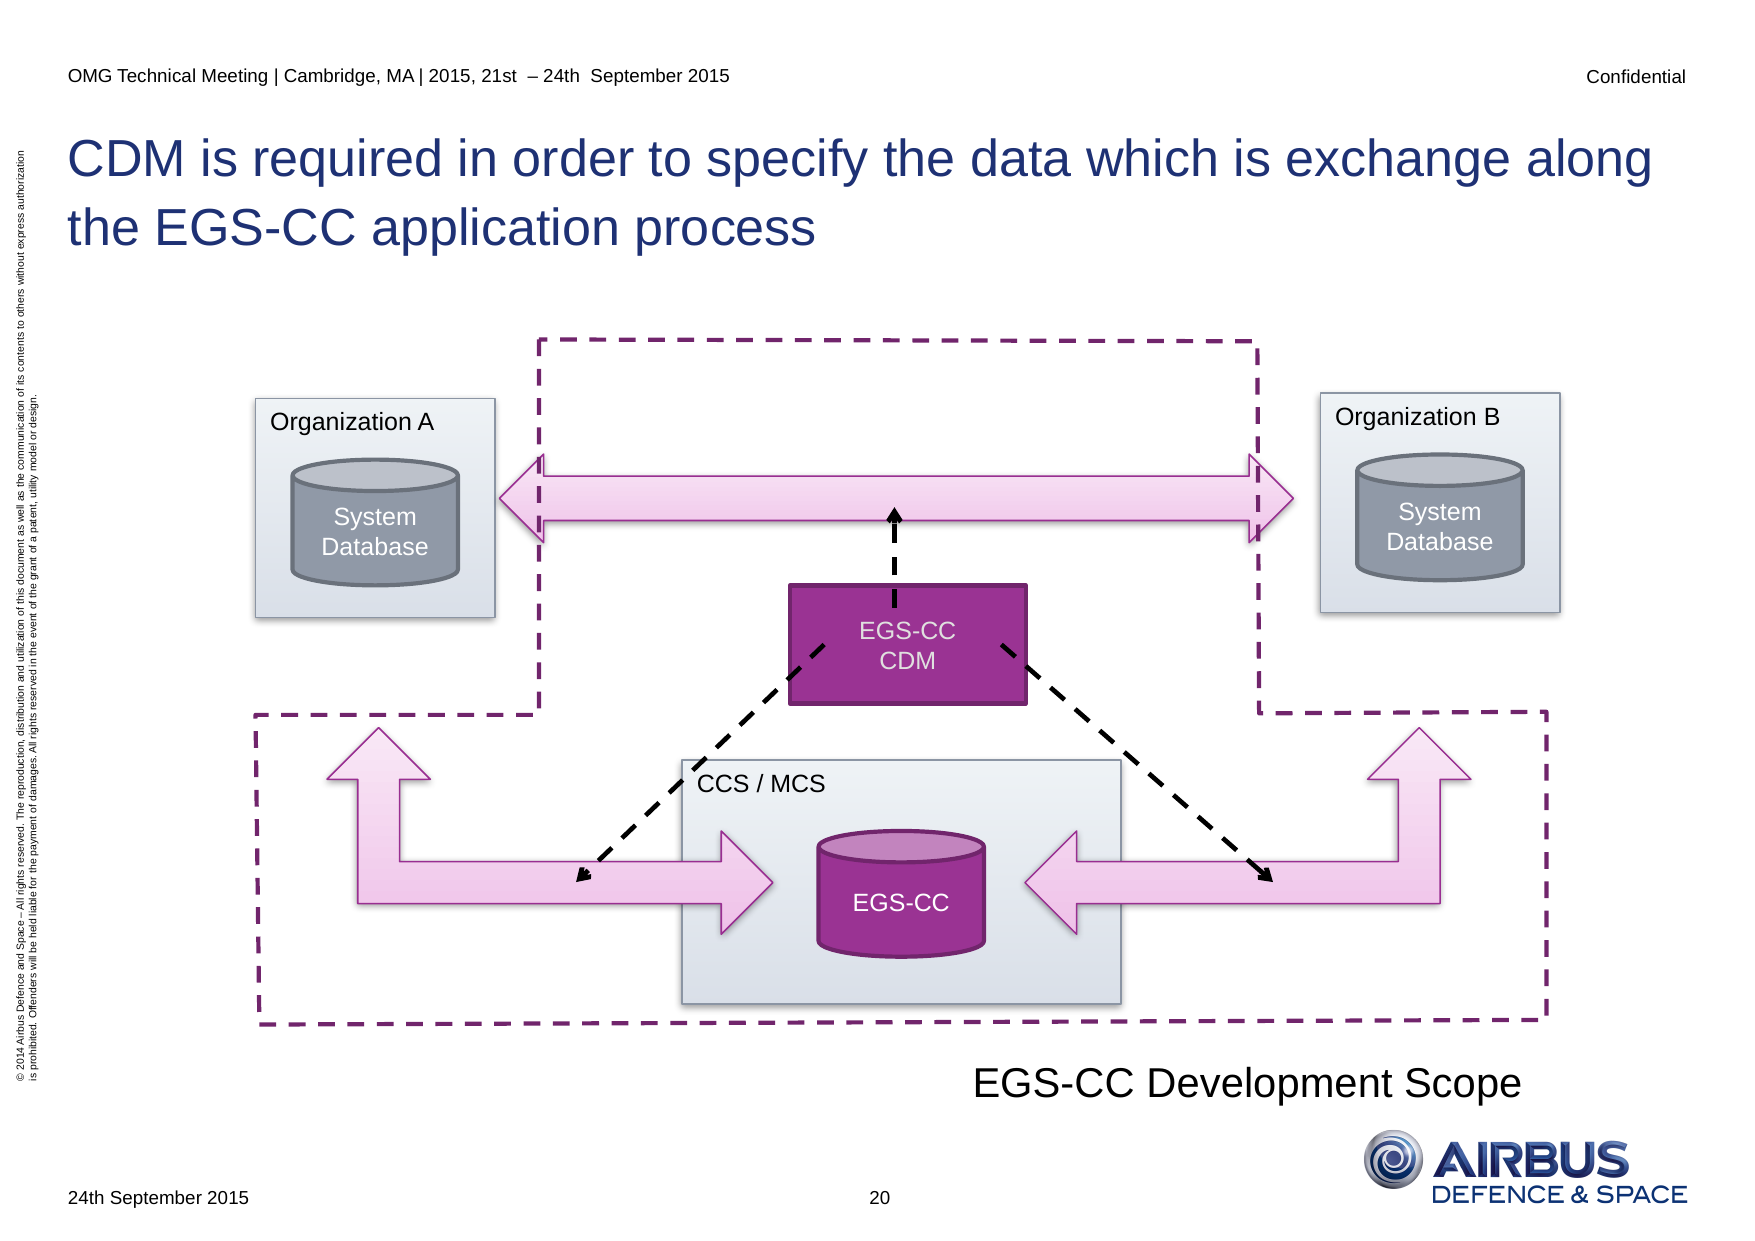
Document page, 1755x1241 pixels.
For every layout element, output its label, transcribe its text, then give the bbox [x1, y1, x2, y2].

text_box EGS-CC CDM [788, 583, 1028, 706]
text_box [498, 460, 538, 539]
title CDM is required in order to specify the data which is exchange along the EGS-CC application process [67, 118, 1687, 278]
text_box [326, 727, 767, 936]
picture [1334, 1100, 1717, 1233]
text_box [575, 644, 825, 883]
slide_number 20 [805, 1169, 954, 1209]
text_box Organization A [255, 398, 496, 618]
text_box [1001, 644, 1274, 883]
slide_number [67, 1169, 736, 1209]
footer OMG Technical Meeting | Cambridge, MA | 2015, 21st – 24th September 2015 [67, 41, 1427, 87]
text_box Organization B [1320, 392, 1561, 613]
text_box [1258, 461, 1294, 532]
text_box System Database [290, 457, 461, 588]
text_box [253, 337, 1549, 1027]
text_box EGS-CC Development Scope [957, 1048, 1538, 1113]
text_box System Database [1355, 452, 1525, 583]
